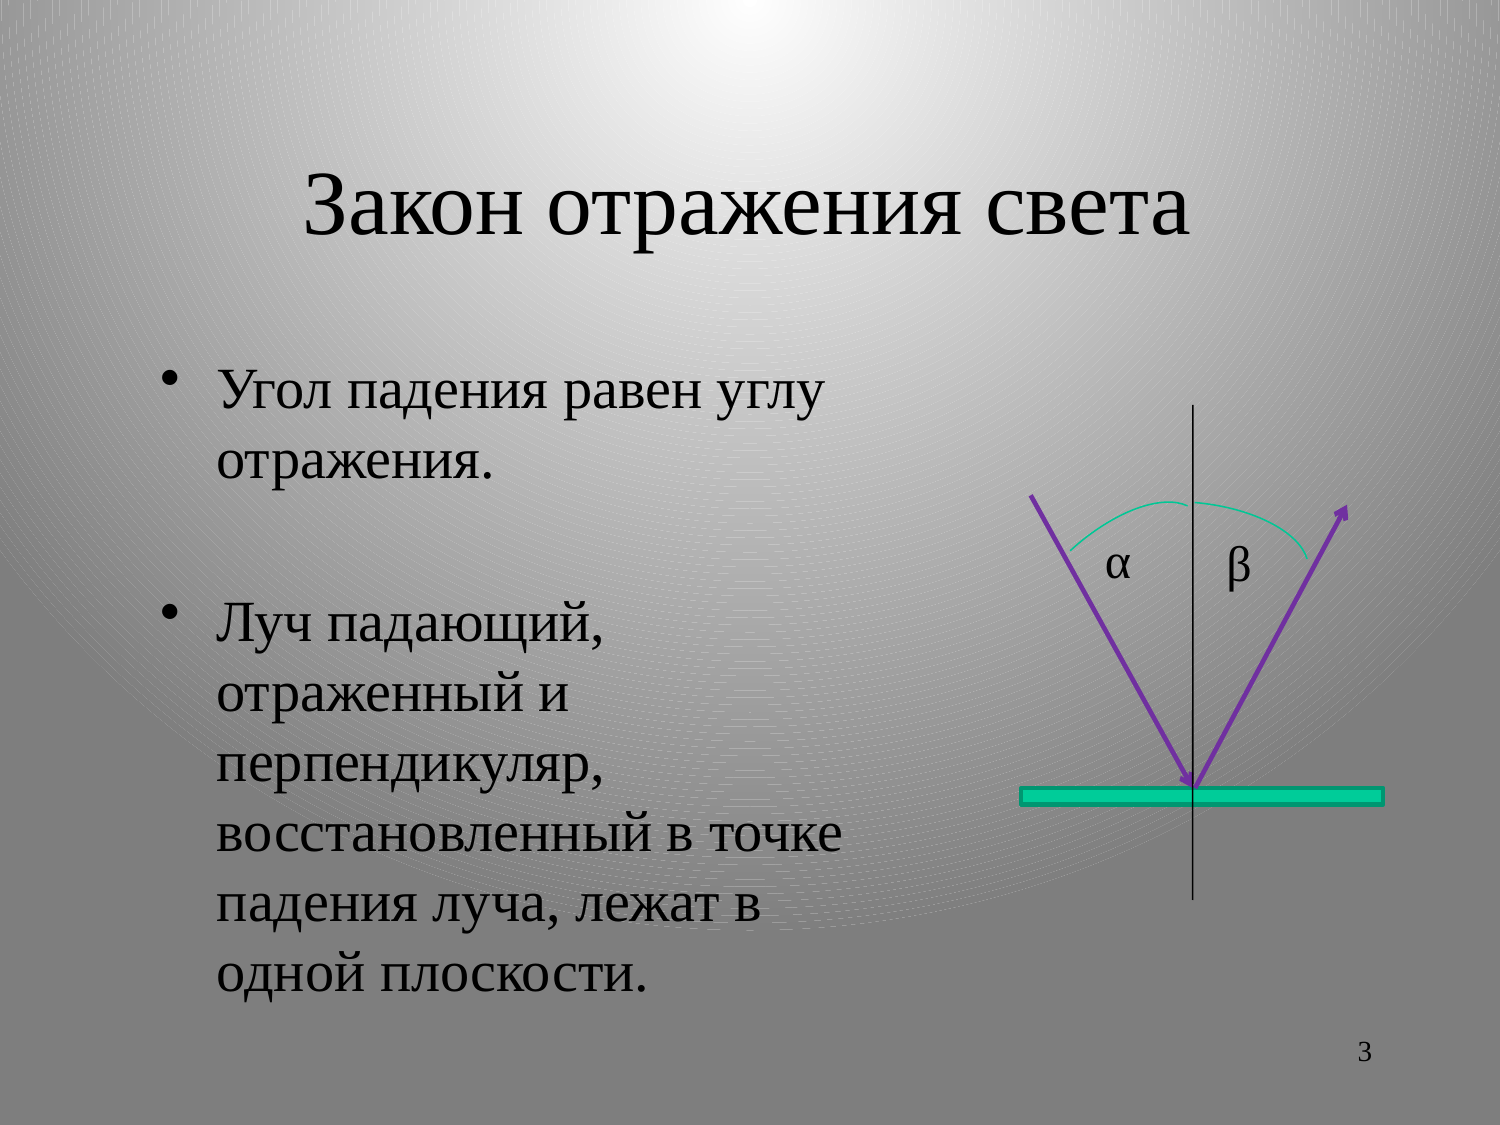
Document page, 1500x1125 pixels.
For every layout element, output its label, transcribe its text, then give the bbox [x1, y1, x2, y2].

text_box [989, 404, 1384, 901]
text_box Угол падения равен углу отражения. Луч падающий, отраженный и перпендикуляр, восстановленный в точке падения луча, лежат в одной плоскости. [145, 342, 877, 984]
text_box Закон отражения света [288, 135, 1276, 261]
slide_number 3 [1074, 1024, 1388, 1101]
